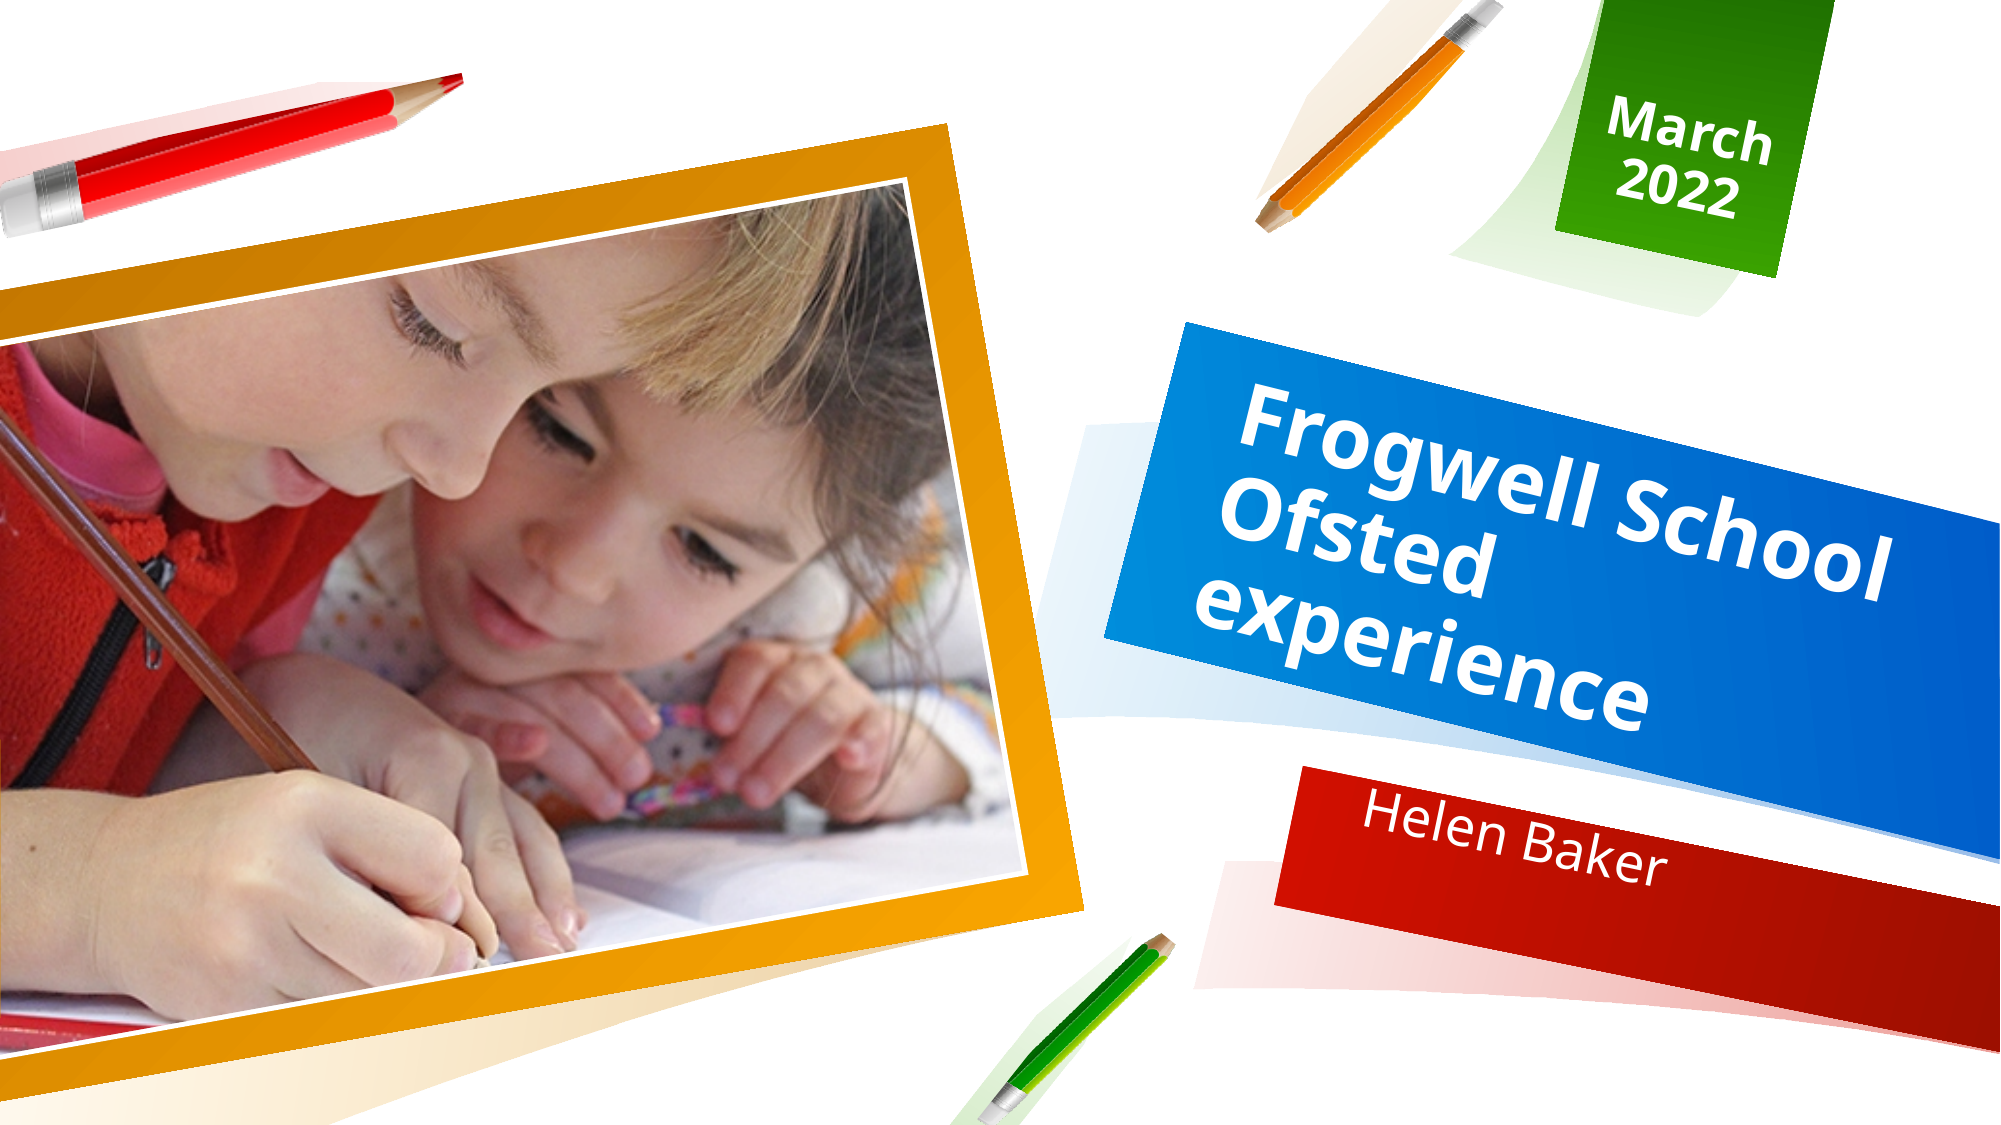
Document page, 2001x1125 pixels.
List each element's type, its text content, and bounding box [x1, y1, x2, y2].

picture [972, 915, 1193, 1125]
title Frogwell School Ofsted experience [1166, 355, 2000, 839]
picture [0, 72, 1023, 1055]
list March 2022 [1557, 73, 1811, 259]
picture [1237, 0, 1511, 251]
subtitle Helen Baker [1325, 775, 1991, 1049]
